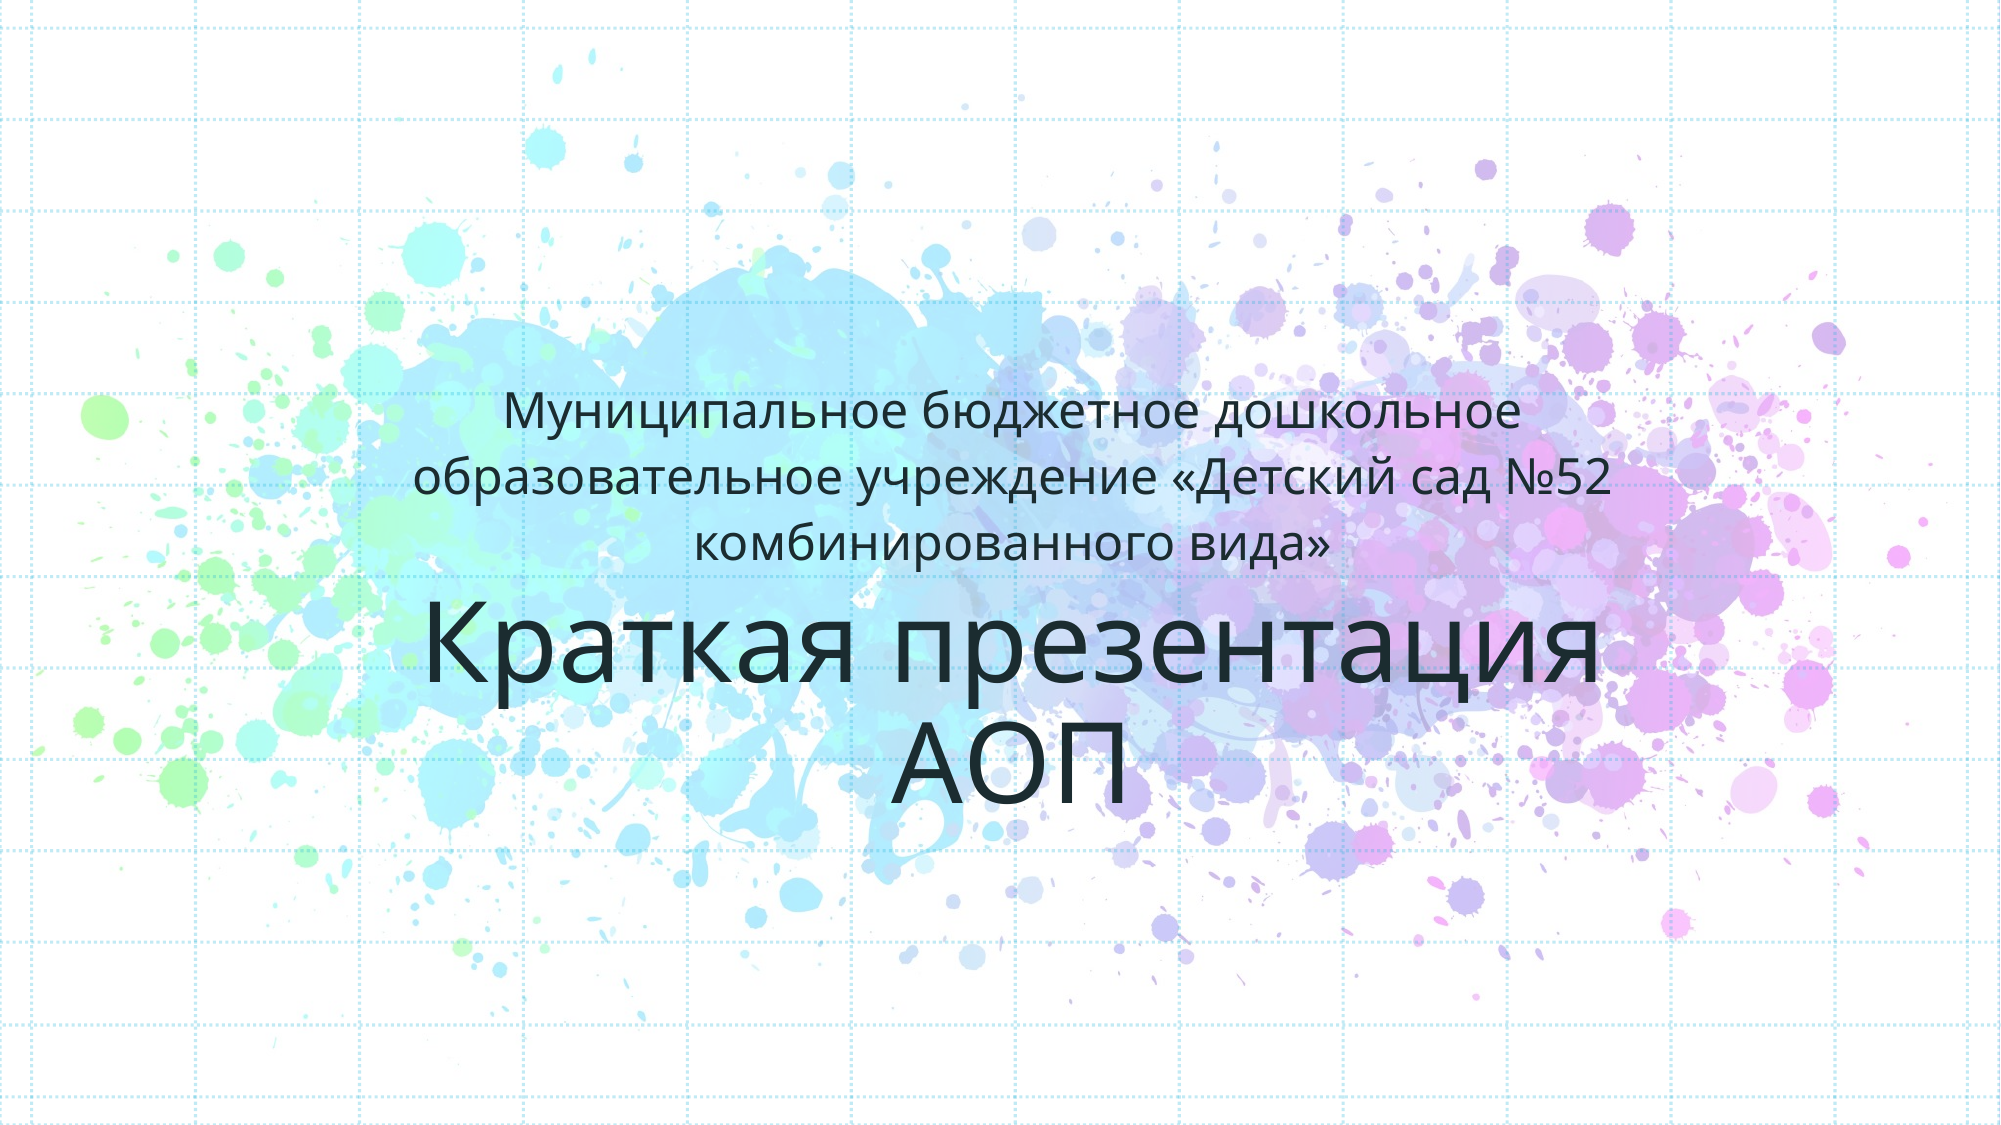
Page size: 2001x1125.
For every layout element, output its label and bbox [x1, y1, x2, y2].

text_box [0, 0, 2000, 1125]
